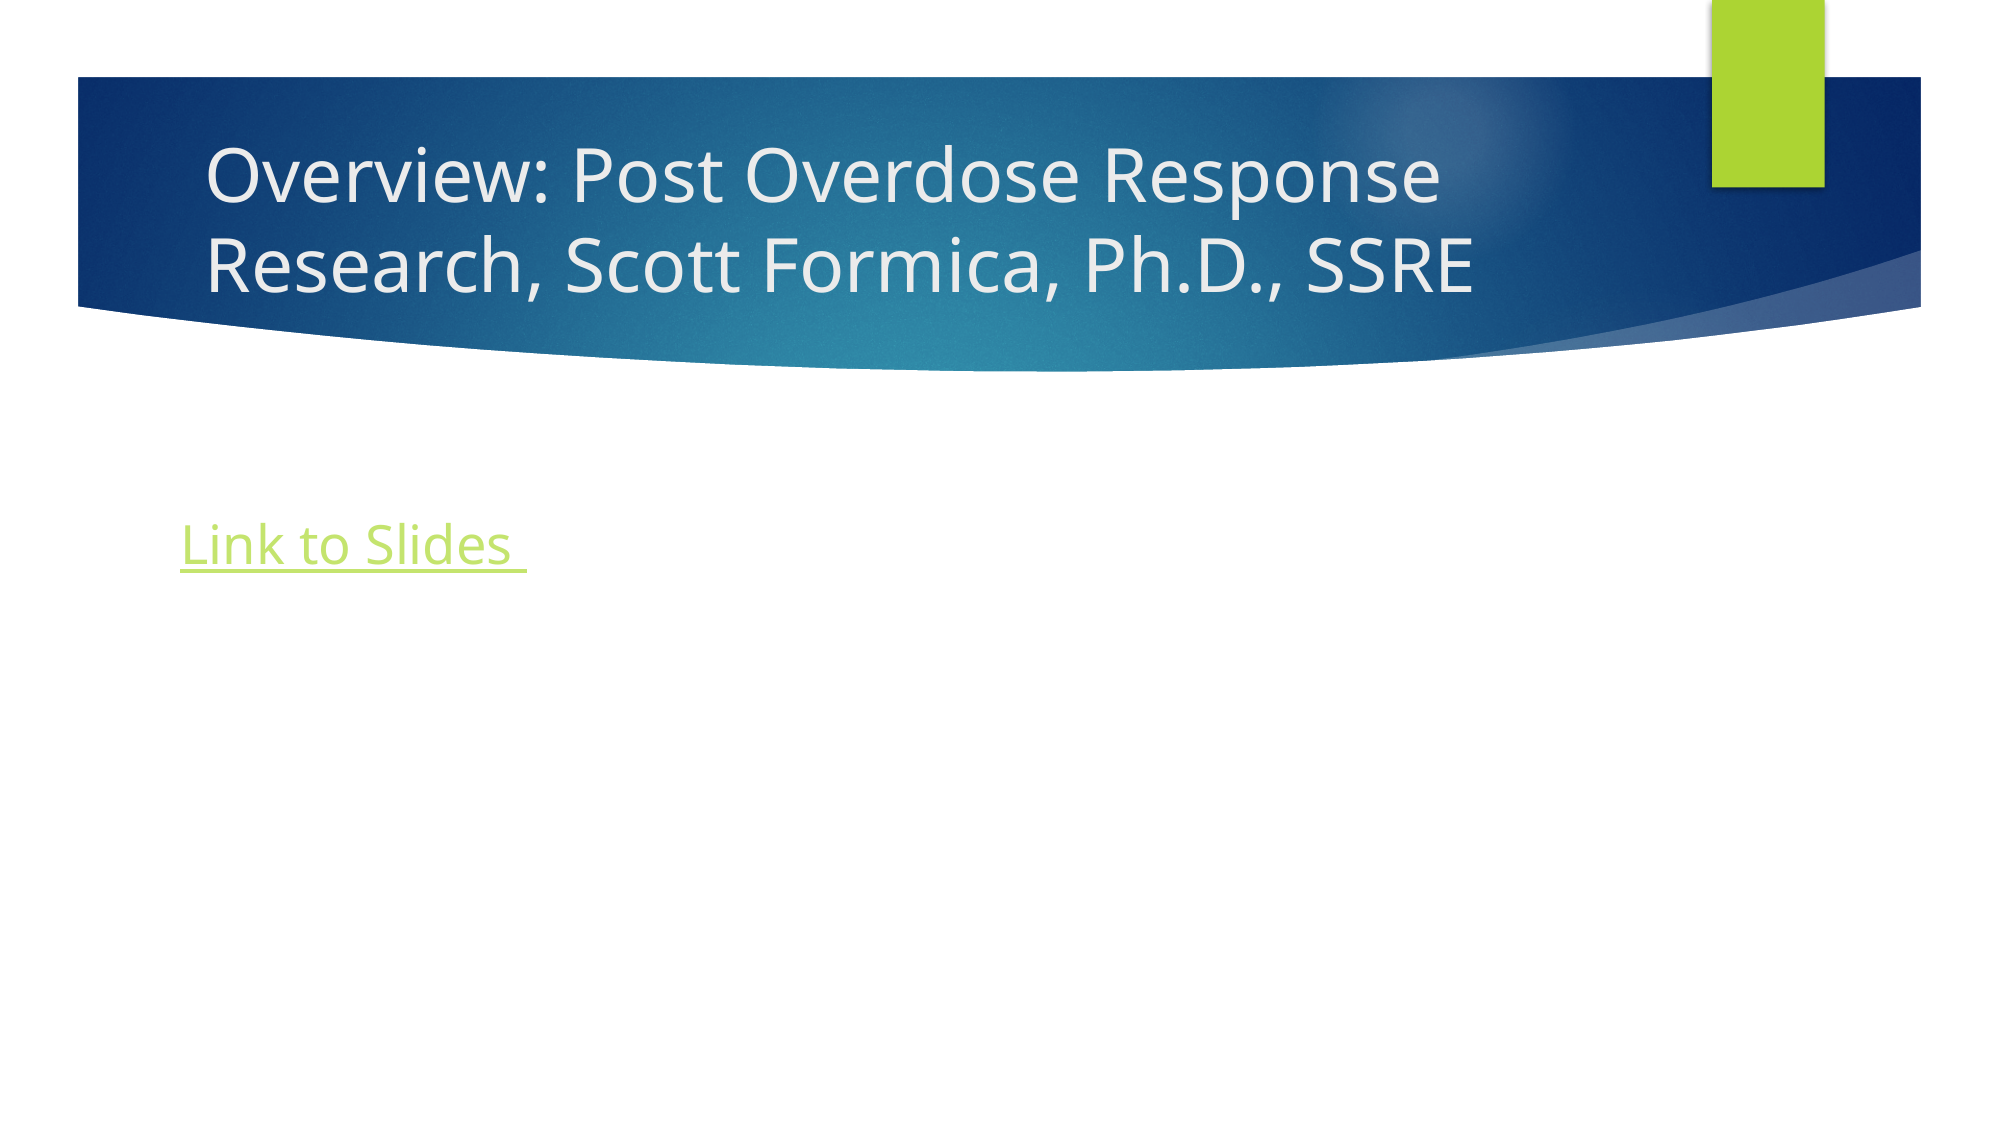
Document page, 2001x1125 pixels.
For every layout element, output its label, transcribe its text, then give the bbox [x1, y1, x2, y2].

picture [79, 78, 1920, 371]
list Link to Slides [165, 417, 1603, 978]
title Overview: Post Overdose Response Research, Scott Formica, Ph.D., SSRE [189, 159, 1627, 276]
